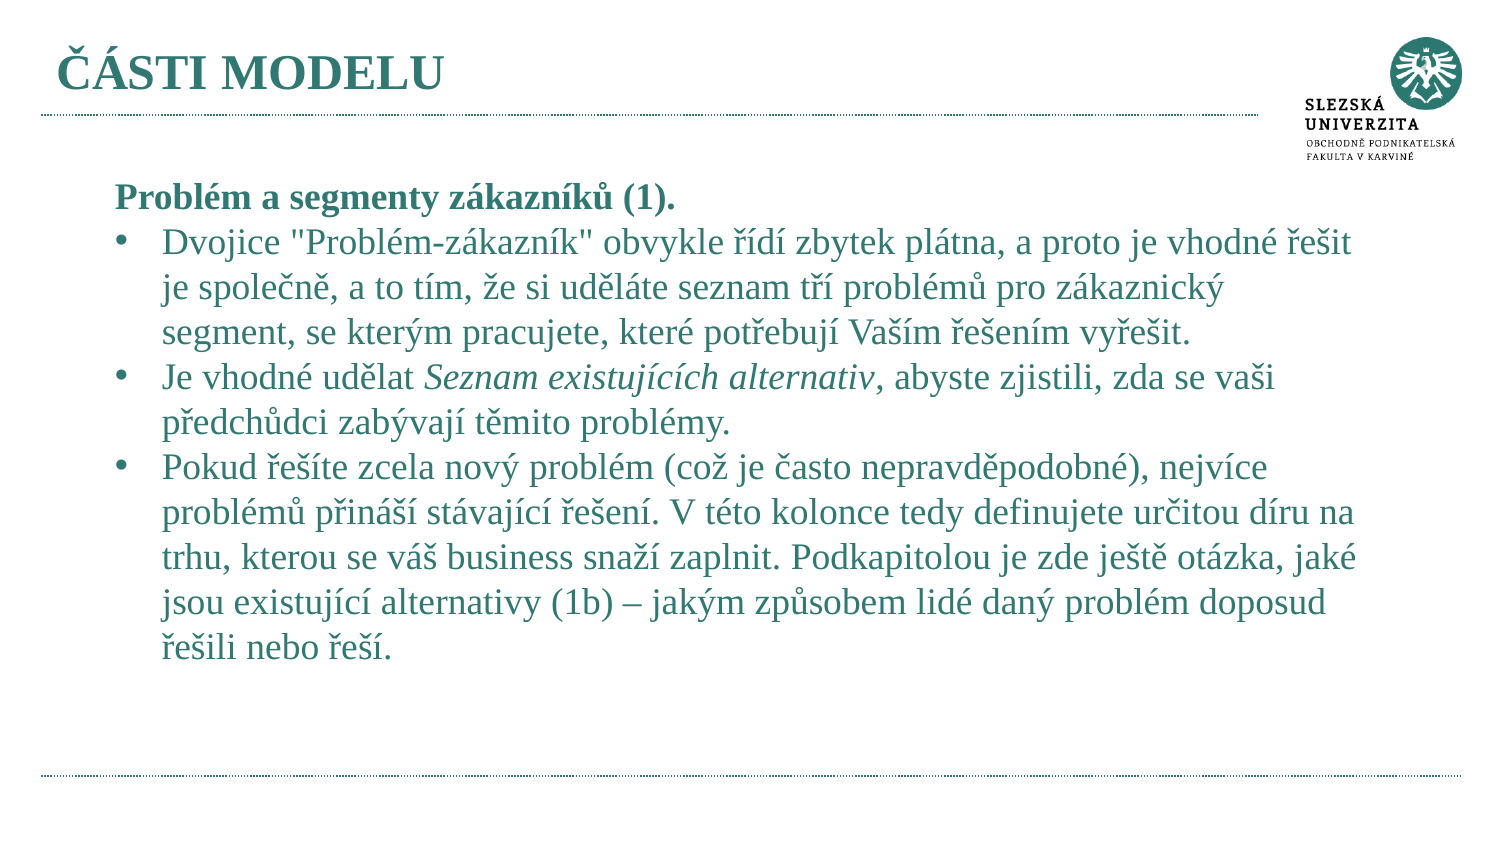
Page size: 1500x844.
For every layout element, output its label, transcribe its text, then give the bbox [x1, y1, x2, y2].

picture [1305, 37, 1462, 160]
text_box Problém a segmenty zákazníků (1). Dvojice "Problém-zákazník" obvykle řídí zbytek plátna, a proto je vhodné řešit je společně, a to tím, že si uděláte seznam tří problémů pro zákaznický segment, se kterým pracujete, které potřebují Vaším řešením vyřešit. Je vhodné udělat Seznam existujících alternativ, abyste zjistili, zda se vaši předchůdci zabývají těmito problémy. Pokud řešíte zcela nový problém (což je často nepravděpodobné), nejvíce problémů přináší stávající řešení. V této kolonce tedy definujete určitou díru na trhu, kterou se váš business snaží zaplnit. Podkapitolou je zde ještě otázka, jaké jsou existující alternativy (1b) – jakým způsobem lidé daný problém doposud řešili nebo řeší. [100, 164, 1376, 675]
title části modelu [41, 32, 786, 116]
